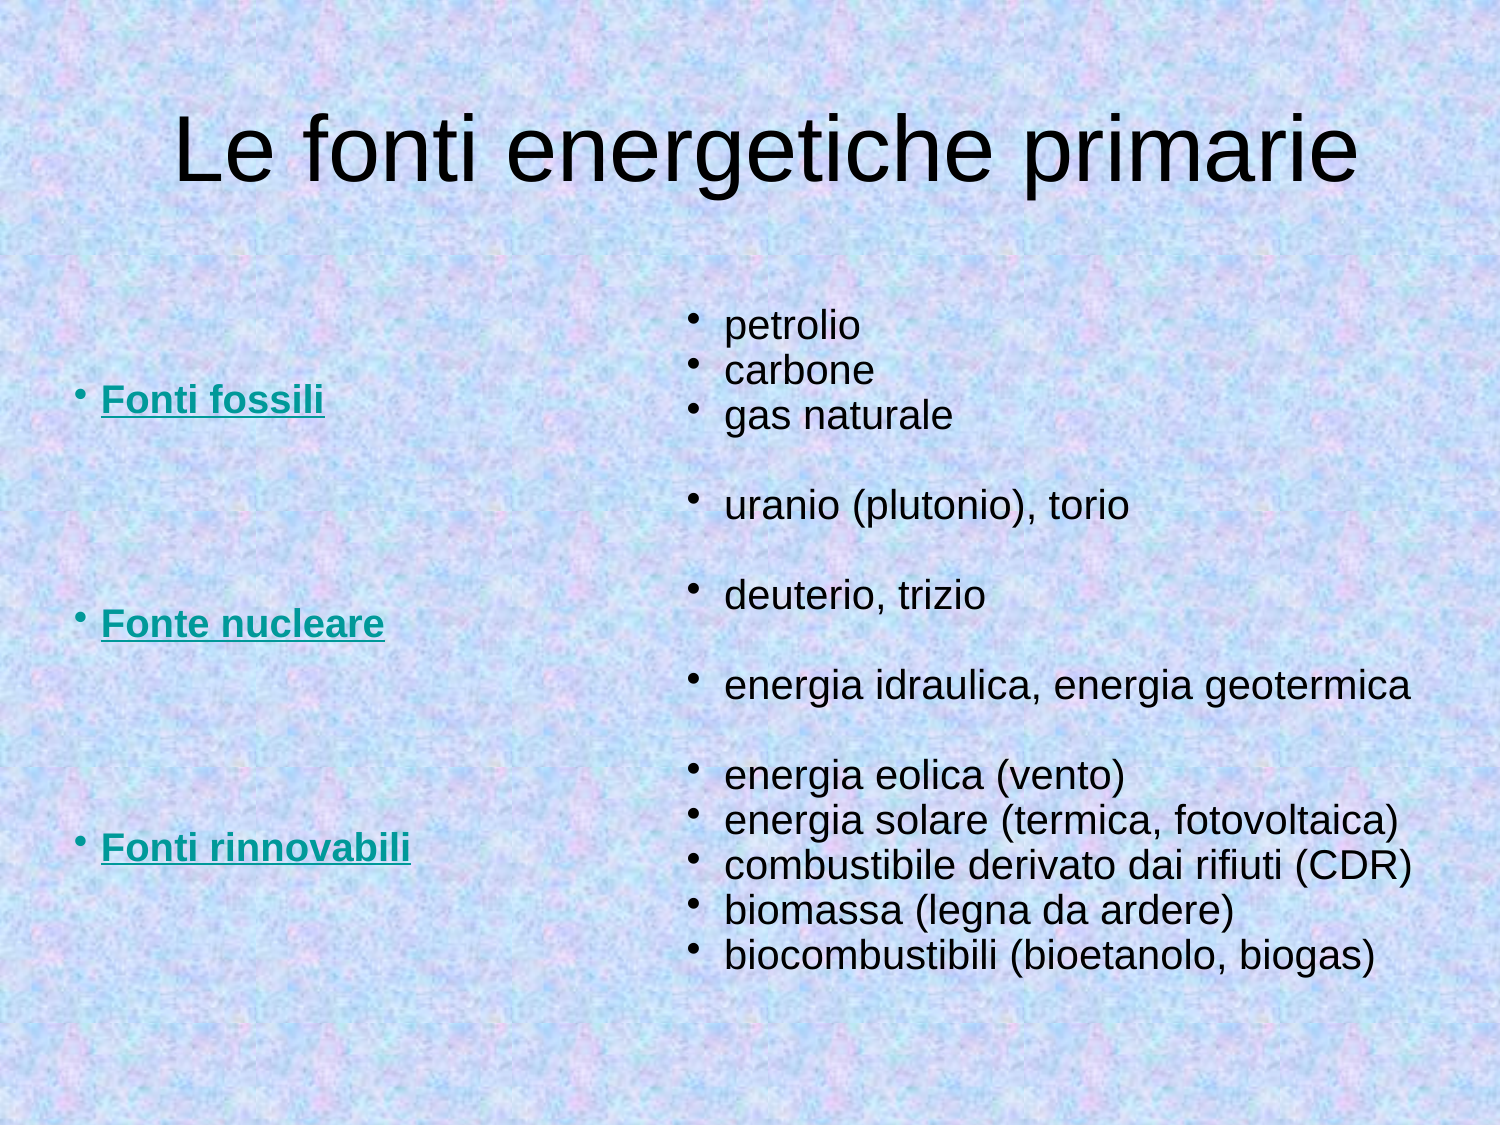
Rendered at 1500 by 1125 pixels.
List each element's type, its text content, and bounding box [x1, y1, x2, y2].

list Fonti fossili Fonte nucleare Fonti rinnovabili [65, 371, 529, 810]
title Le fonti energetiche primarie [128, 68, 1405, 220]
picture [0, 0, 1500, 1125]
text_box petrolio carbone gas naturale uranio (plutonio), torio deuterio, trizio energia idraulica, energia geotermica energia eolica (vento) energia solare (termica, fotovoltaica) combustibile derivato dai rifiuti (CDR) biomassa (legna da ardere) biocombustibili (bioetanolo, biogas) [529, 295, 1427, 986]
